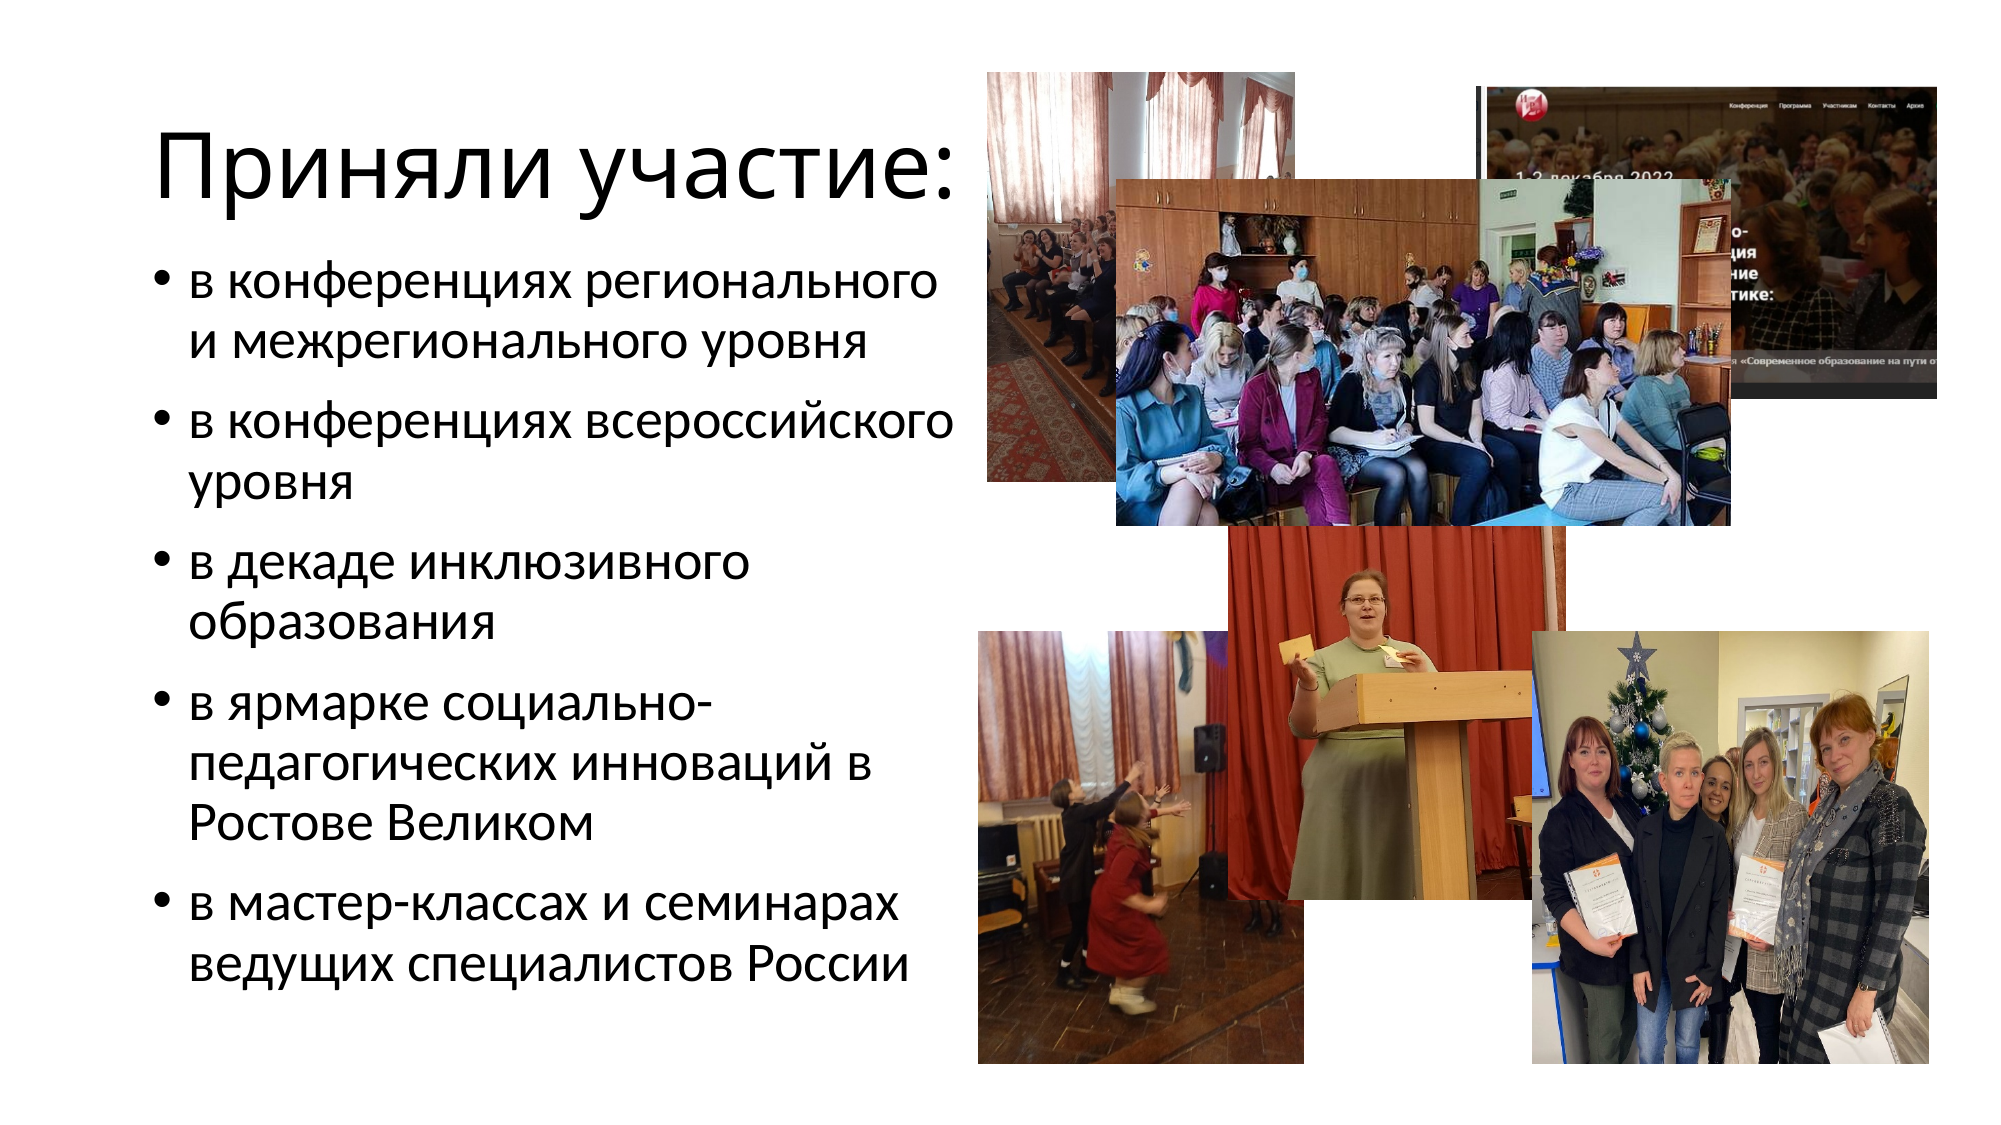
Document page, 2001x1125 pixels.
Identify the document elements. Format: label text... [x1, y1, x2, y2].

title Приняли участие: [137, 59, 1863, 242]
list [987, 72, 1295, 483]
picture [978, 86, 1937, 1064]
list в конференциях регионального и межрегионального уровня в конференциях всероссийского уровня в декаде инклюзивного образования в ярмарке социально-педагогических инноваций в Ростове Великом в мастер-классах и семинарах ведущих специалистов России [137, 242, 988, 1014]
